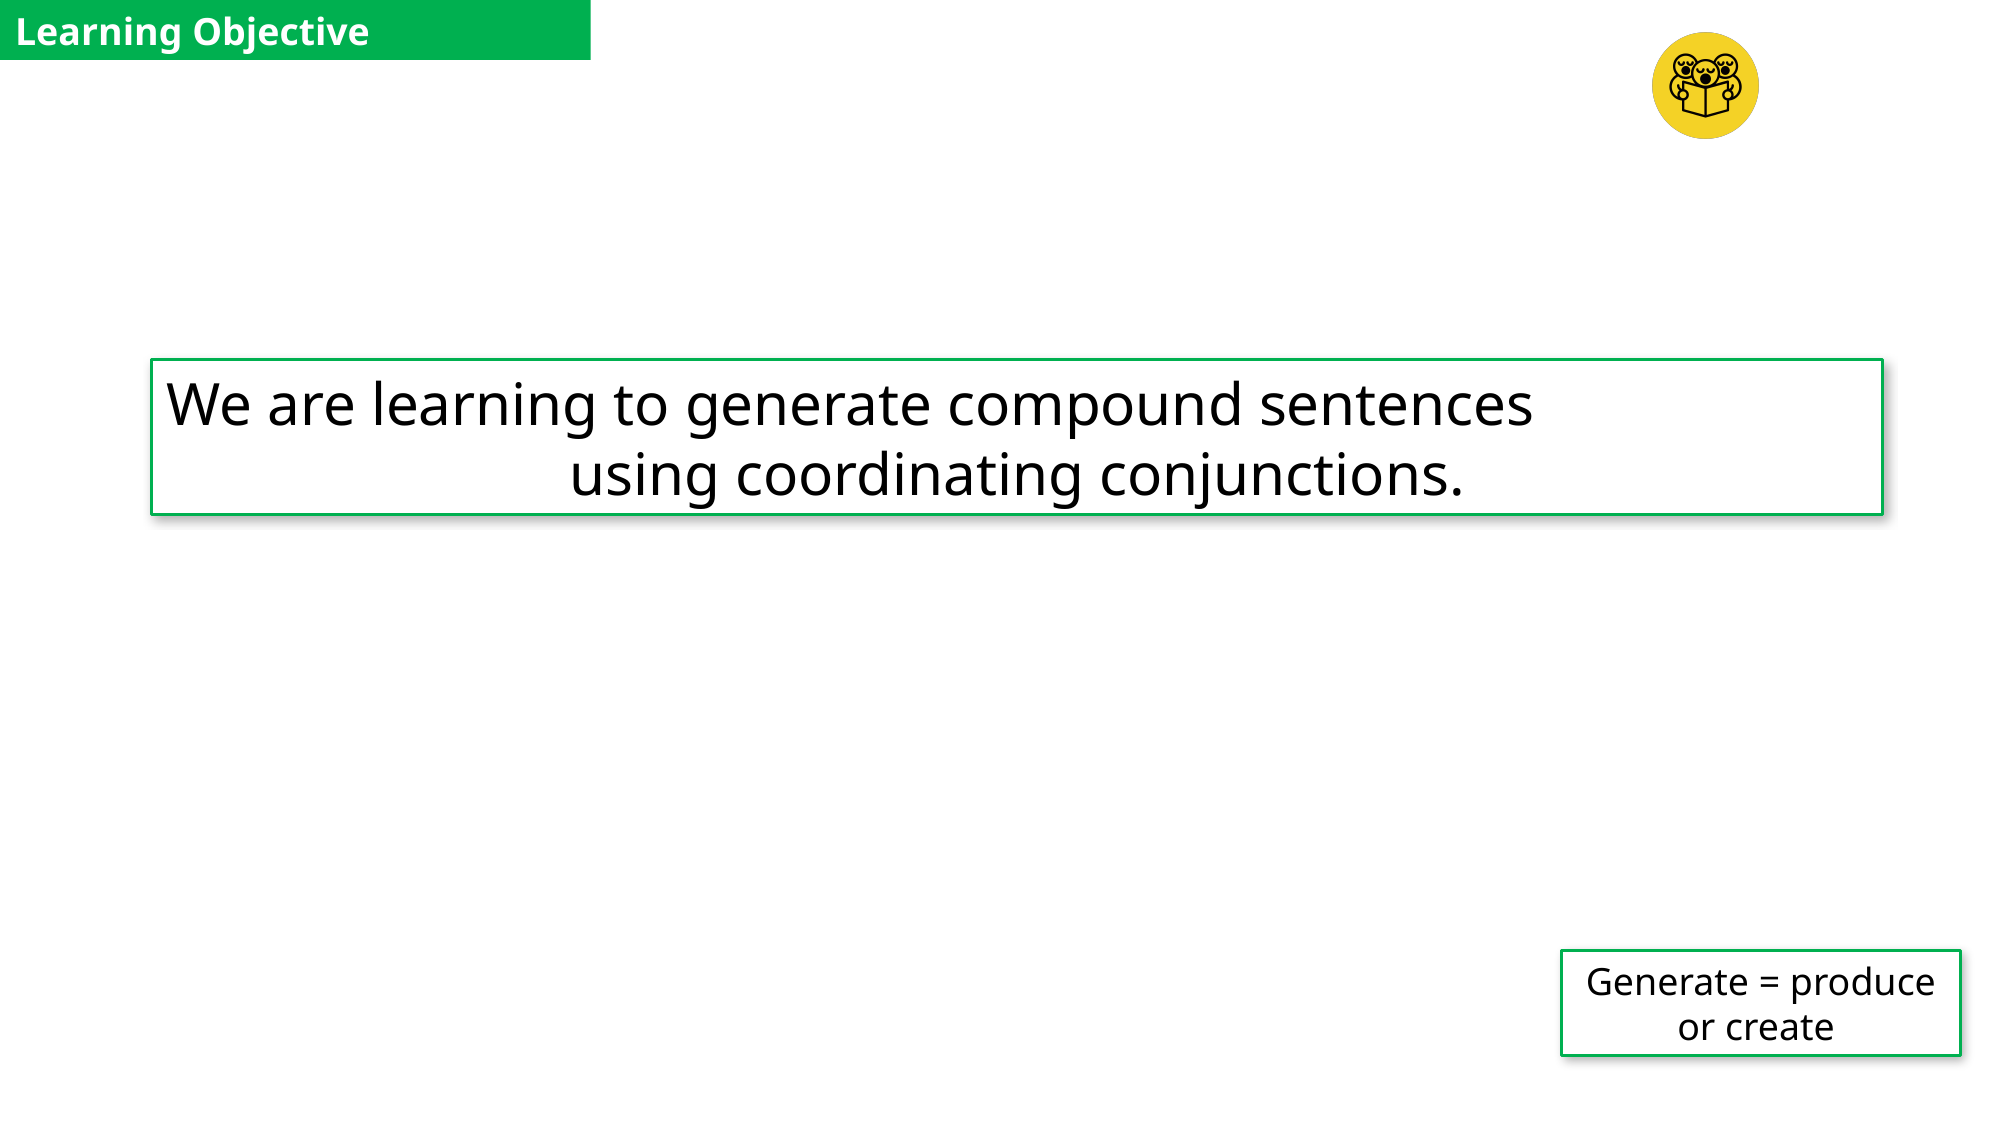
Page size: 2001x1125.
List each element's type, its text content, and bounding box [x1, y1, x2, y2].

text_box Learning Objective [0, 0, 591, 60]
text_box We are learning to generate compound sentences using coordinating conjunctions. [151, 359, 1883, 515]
text_box Generate = produce or create [1561, 950, 1961, 1056]
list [1650, 29, 1762, 141]
